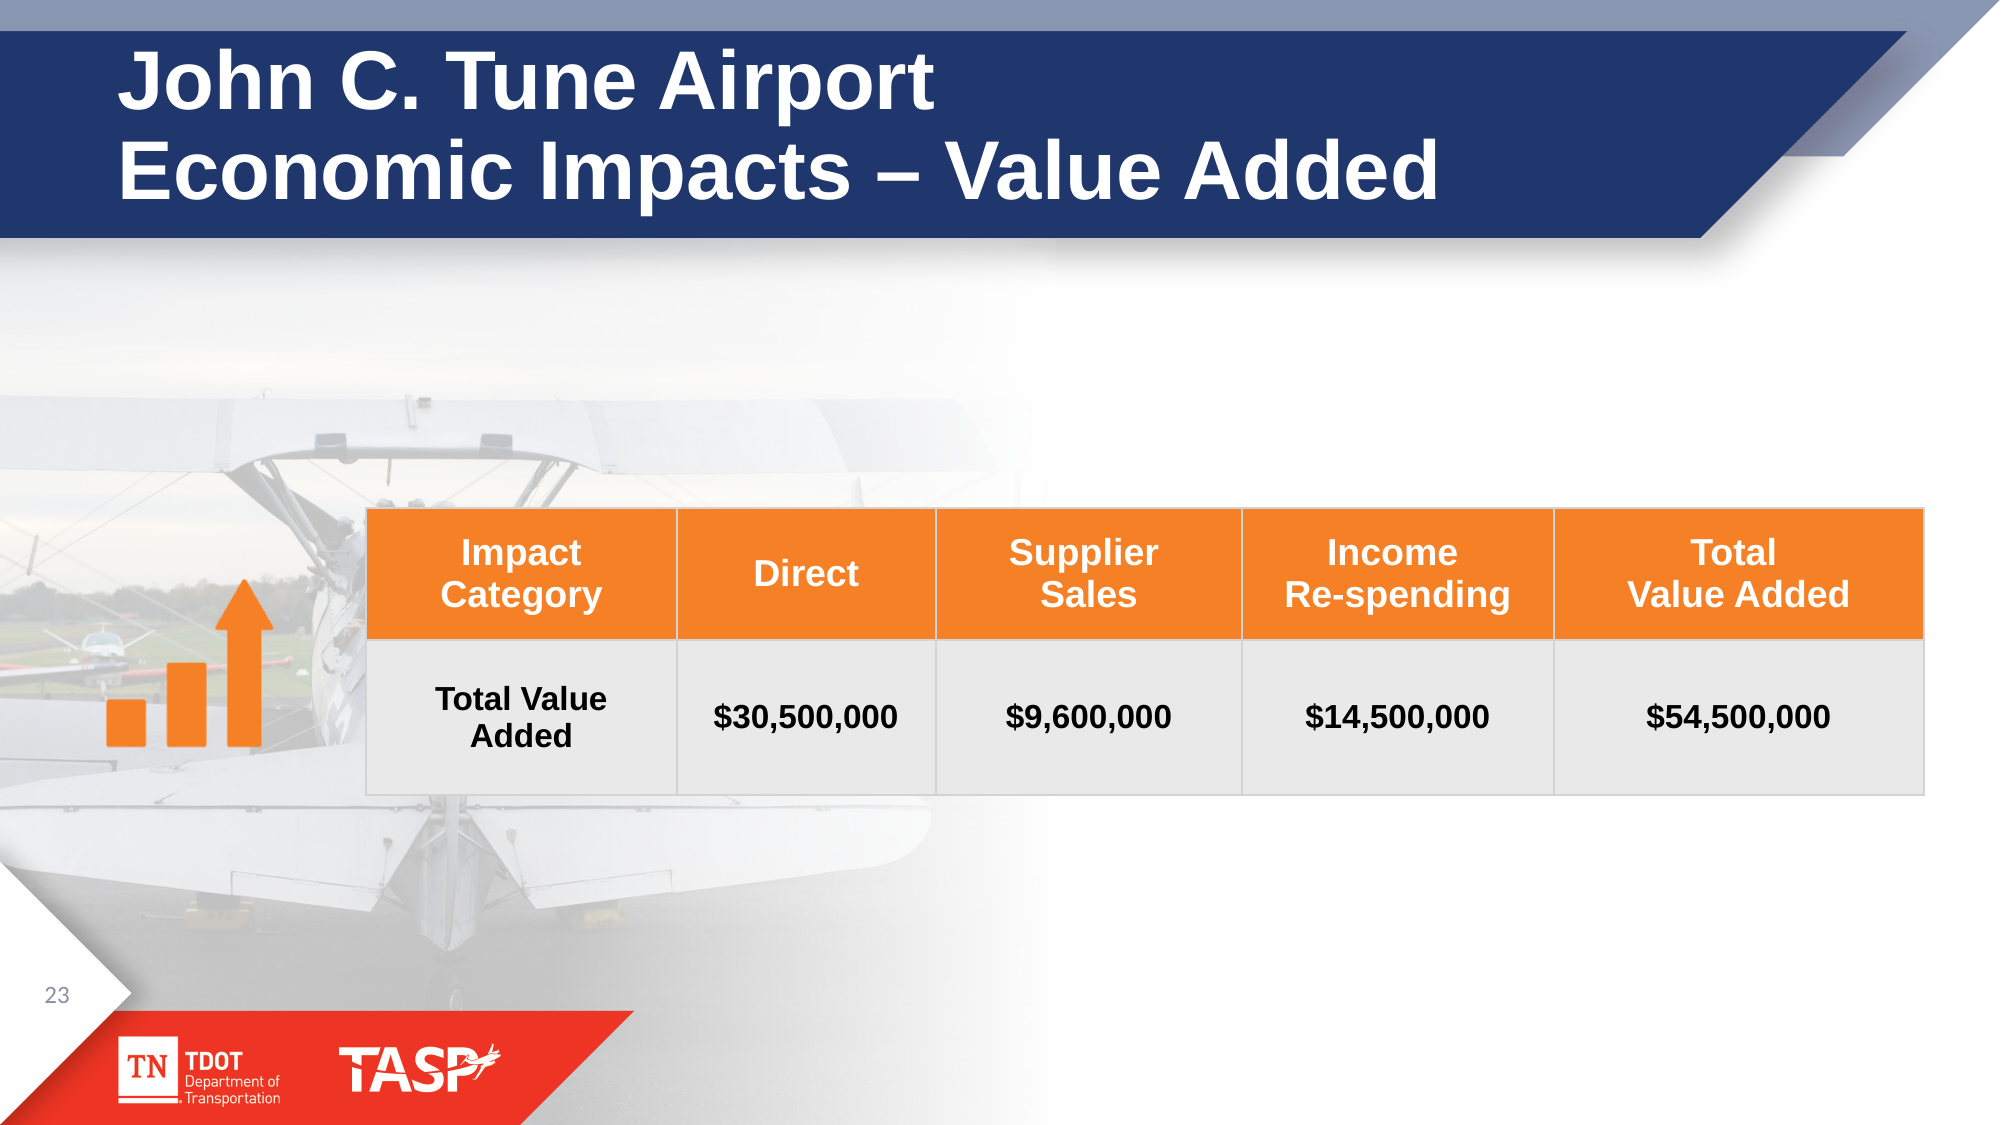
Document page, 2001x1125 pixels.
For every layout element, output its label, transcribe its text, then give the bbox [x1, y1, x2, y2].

picture [0, 0, 2001, 1125]
slide_number 23 [0, 963, 85, 1024]
table_header Income Re-spending [1243, 509, 1553, 639]
table_cell $9,600,000 [937, 641, 1241, 794]
table_cell $14,500,000 [1243, 641, 1553, 794]
table_header Impact Category [367, 509, 676, 639]
table_cell $30,500,000 [678, 641, 935, 794]
table_header Total Value Added [1555, 509, 1923, 639]
table_header Supplier Sales [937, 509, 1241, 639]
table_cell $54,500,000 [1555, 641, 1923, 794]
table_cell Total Value Added [367, 641, 676, 794]
title John C. Tune Airport Economic Impacts – Value Added [102, 32, 2000, 223]
table_header Direct [678, 509, 935, 639]
